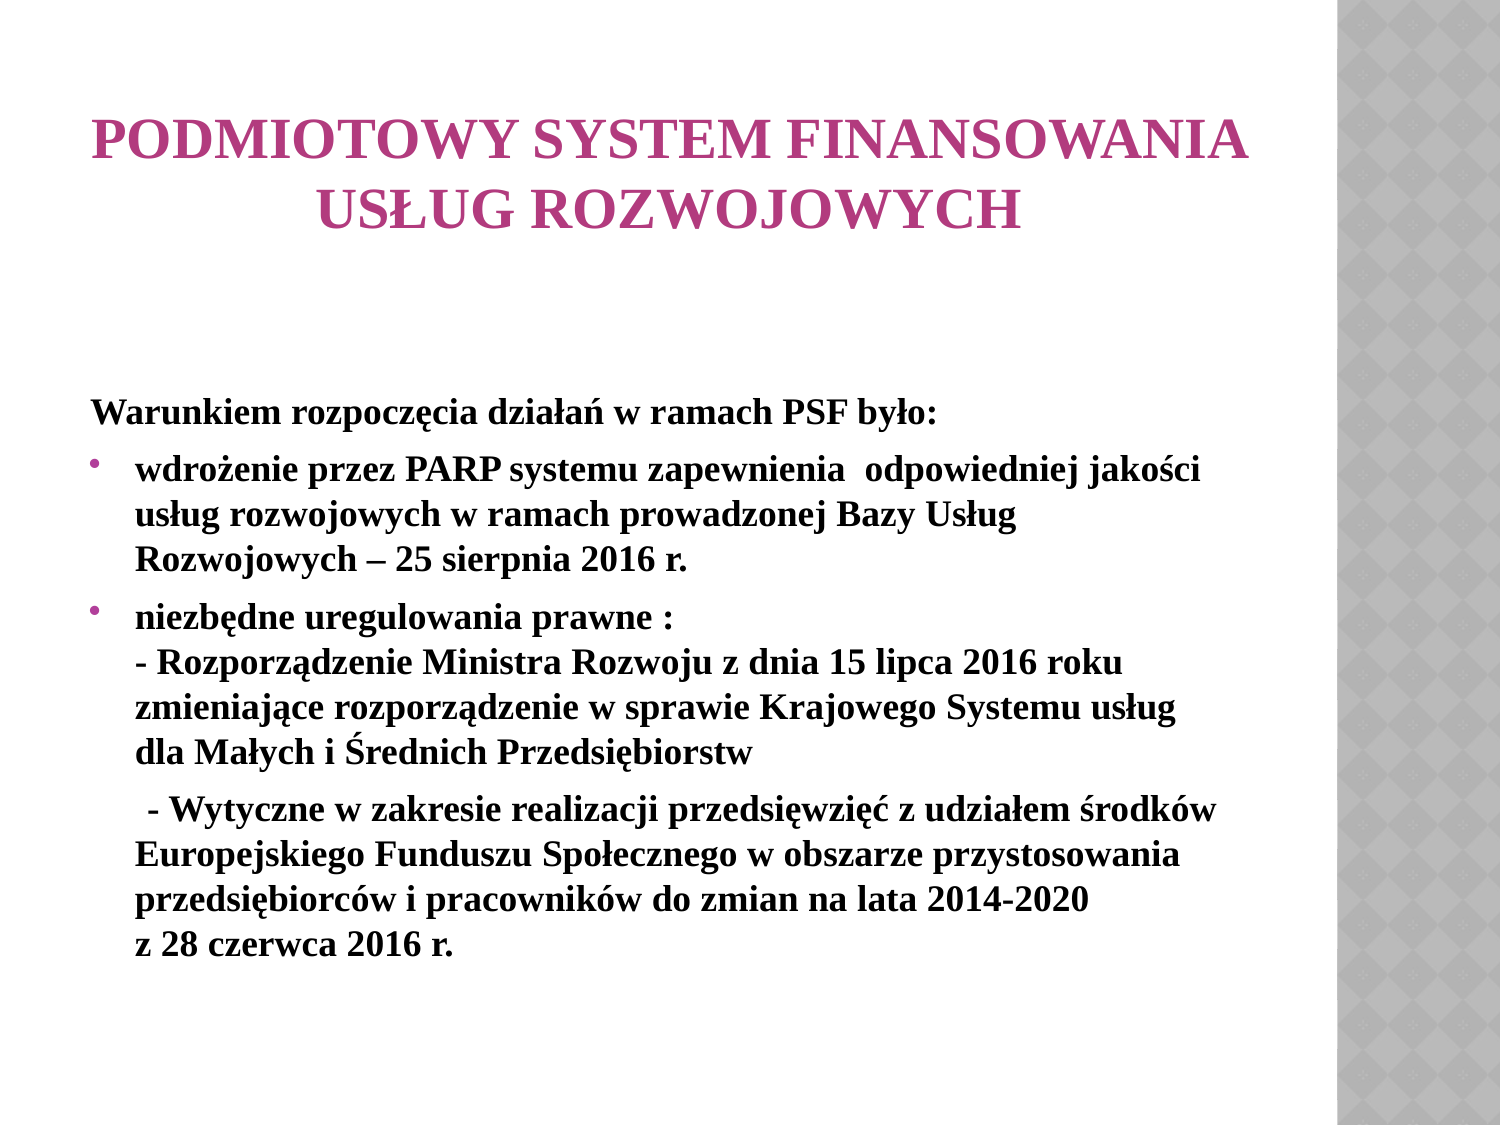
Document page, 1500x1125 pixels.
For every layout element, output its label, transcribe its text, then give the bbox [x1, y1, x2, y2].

title PODMIOTOWY SYSTEM FINANSOWANIA USŁUG ROZWOJOWYCH [75, 52, 1263, 241]
list Warunkiem rozpoczęcia działań w ramach PSF było: wdrożenie przez PARP systemu zapewnienia odpowiedniej jakości usług rozwojowych w ramach prowadzonej Bazy Usług Rozwojowych – 25 sierpnia 2016 r. niezbędne uregulowania prawne : - Rozporządzenie Ministra Rozwoju z dnia 15 lipca 2016 roku zmieniające rozporządzenie w sprawie Krajowego Systemu usług dla Małych i Średnich Przedsiębiorstw - Wytyczne w zakresie realizacji przedsięwzięć z udziałem środków Europejskiego Funduszu Społecznego w obszarze przystosowania przedsiębiorców i pracowników do zmian na lata 2014-2020 z 28 czerwca 2016 r. [74, 263, 1263, 1060]
